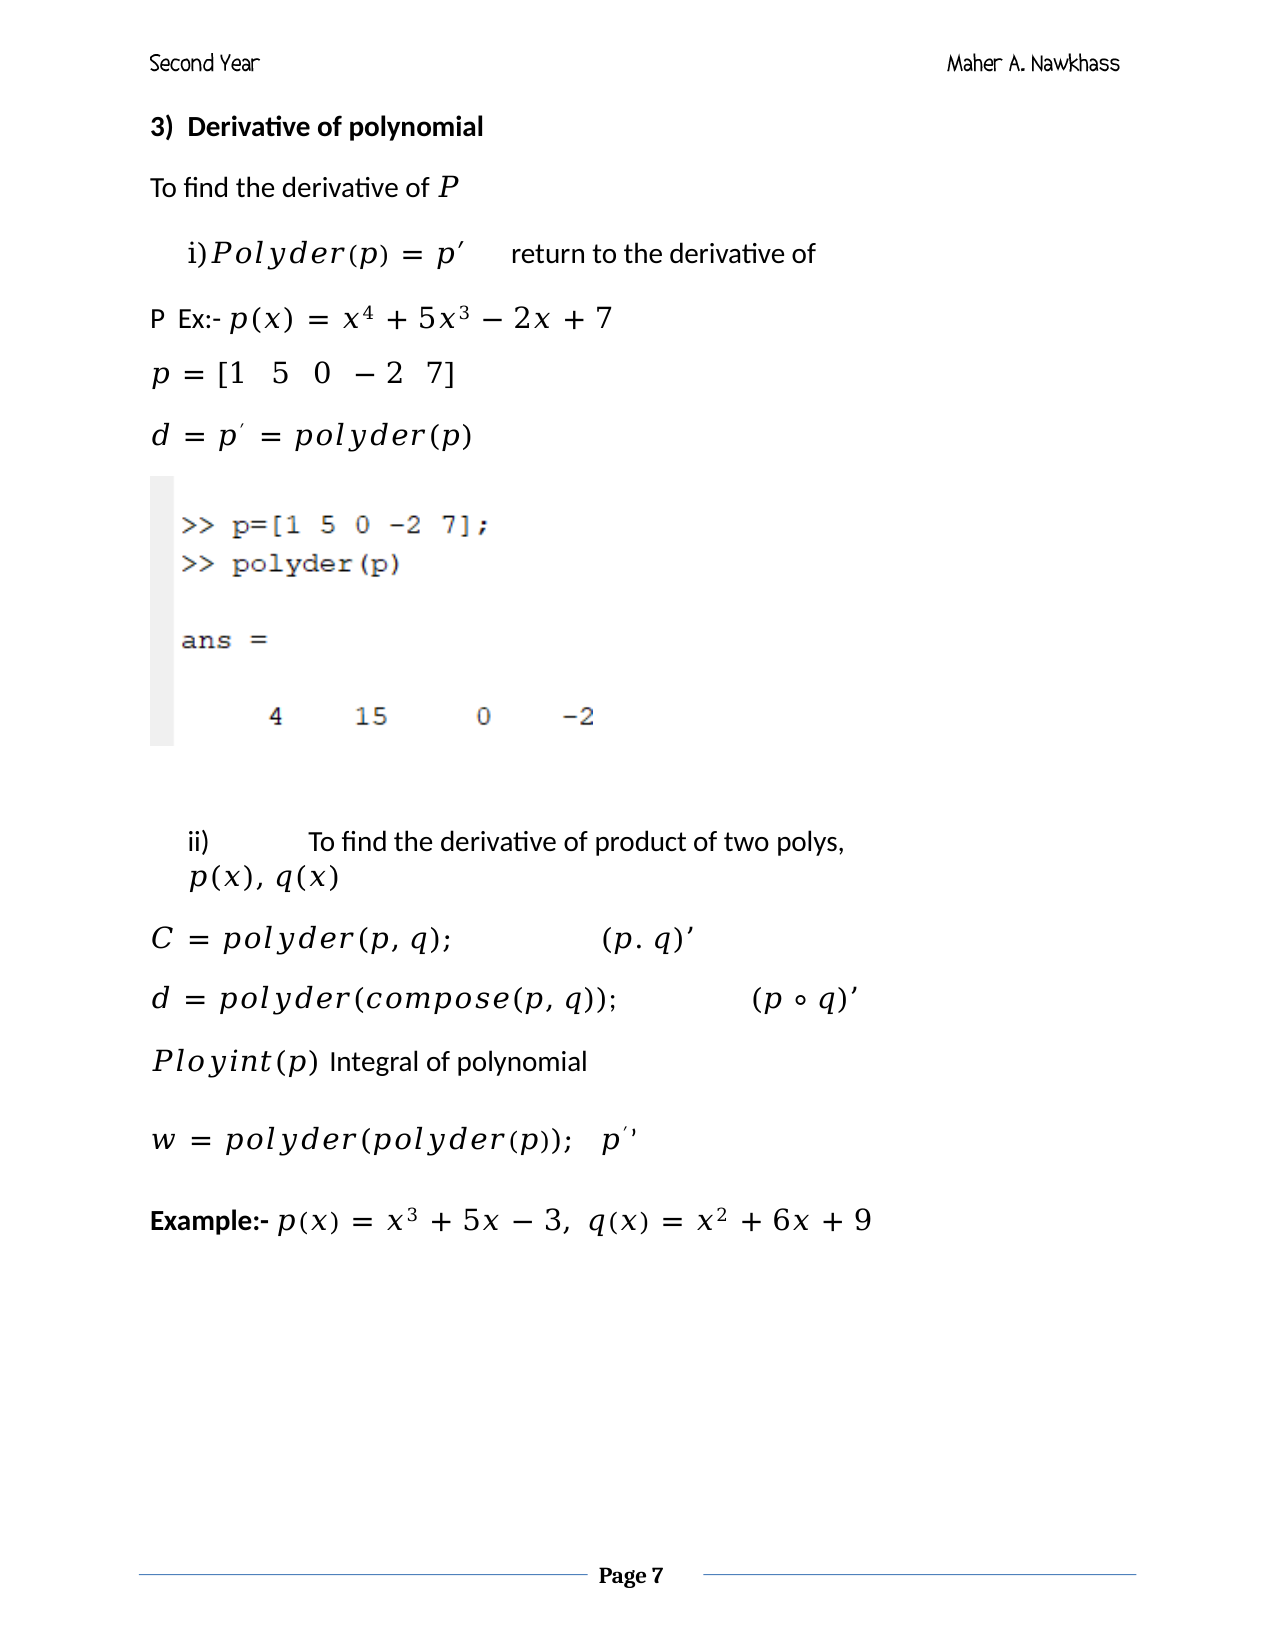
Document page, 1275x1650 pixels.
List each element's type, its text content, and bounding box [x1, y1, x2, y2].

picture [150, 46, 920, 78]
text_box ii) To find the derivative of product of two polys, 𝑝(𝑥), 𝑞(𝑥) 𝐶 = 𝑝𝑜𝑙𝑦𝑑𝑒𝑟(𝑝, 𝑞); (𝑝. 𝑞)’ 𝑑 = 𝑝𝑜𝑙𝑦𝑑𝑒𝑟(𝑐𝑜𝑚𝑝𝑜𝑠𝑒(𝑝, 𝑞)); (𝑝 ∘ 𝑞)’ 𝑃𝑙𝑜𝑦𝑖𝑛𝑡(𝑝) Integral of polynomial 𝑤 = 𝑝𝑜𝑙𝑦𝑑𝑒𝑟(𝑝𝑜𝑙𝑦𝑑𝑒𝑟(𝑝)); 𝑝′’ Example:- 𝑝(𝑥) = 𝑥3 + 5𝑥 − 3, 𝑞(𝑥) = 𝑥2 + 6𝑥 + 9 [141, 819, 945, 1240]
text_box Derivative of polynomial To find the derivative of 𝑃 𝑃𝑜𝑙𝑦𝑑𝑒𝑟(𝑝) = 𝑝′ return to the derivative of P Ex:- 𝑝(𝑥) = 𝑥4 + 5𝑥3 − 2𝑥 + 7 𝑝 = [1 5 0 − 2 7] 𝑑 = 𝑝′ = 𝑝𝑜𝑙𝑦𝑑𝑒𝑟(𝑝) [135, 105, 840, 452]
picture [947, 46, 1130, 78]
picture [149, 476, 594, 746]
slide_number Page 10 [596, 1559, 688, 1650]
